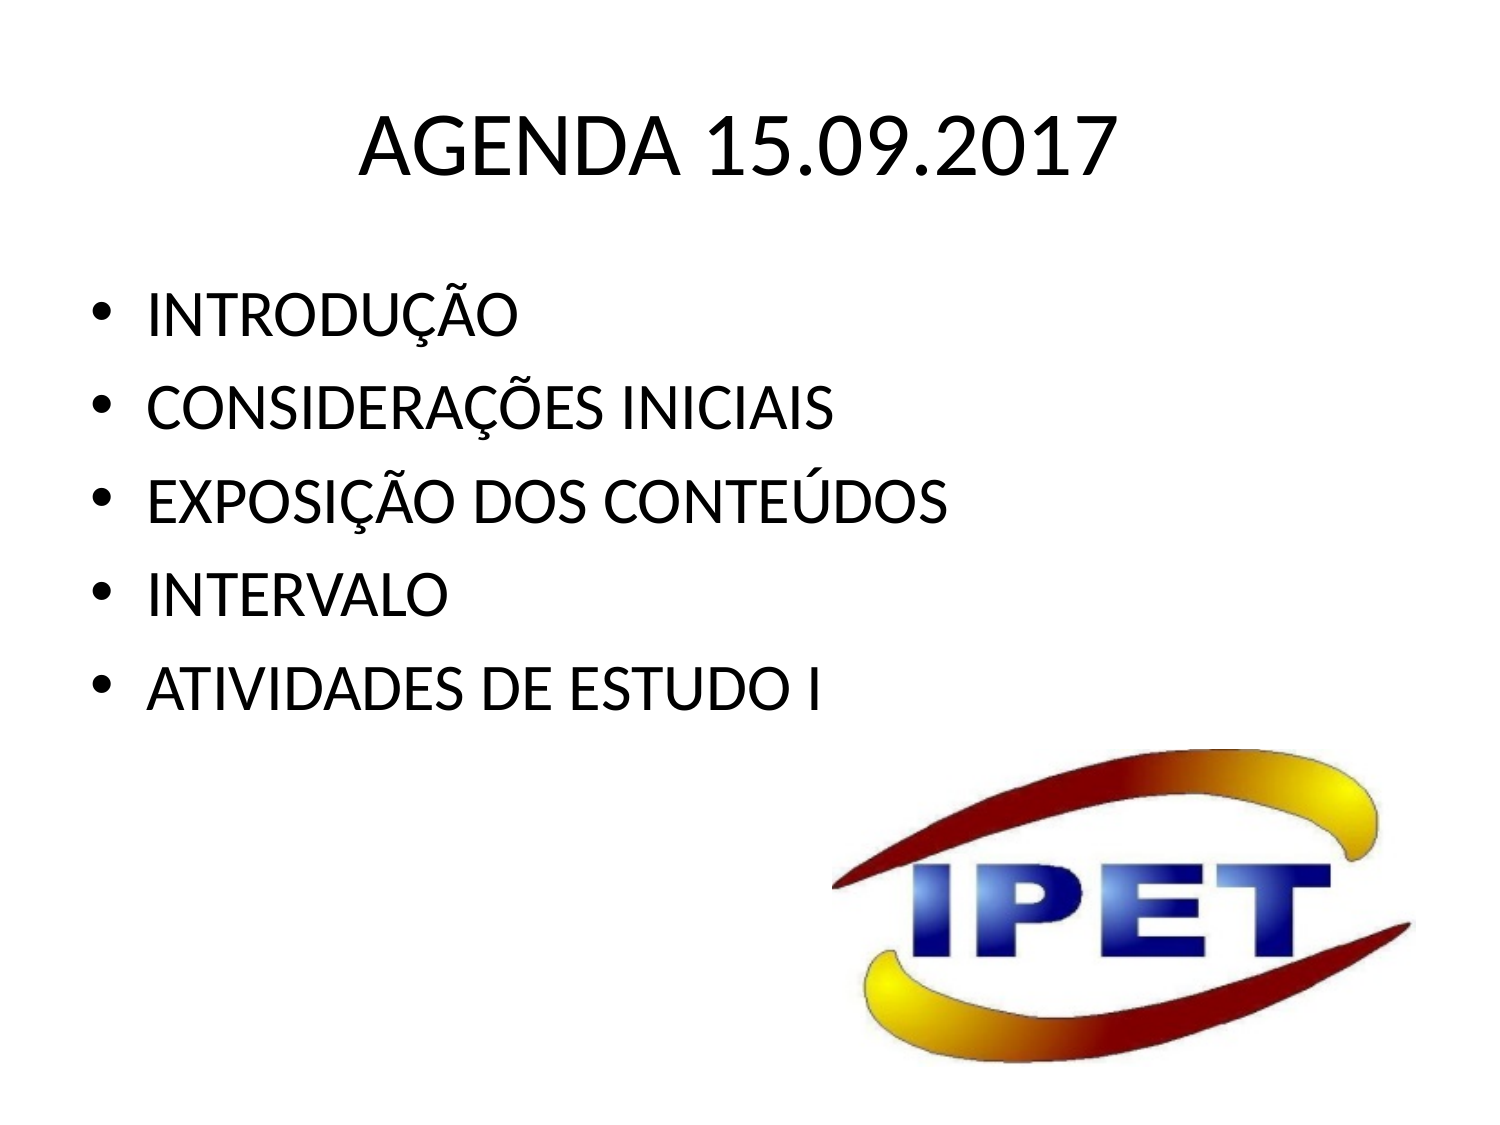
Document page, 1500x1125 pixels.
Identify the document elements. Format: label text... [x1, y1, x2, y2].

title AGENDA 15.09.2017 [75, 45, 1425, 233]
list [831, 749, 1416, 1067]
list INTRODUÇÃO CONSIDERAÇÕES INICIAIS EXPOSIÇÃO DOS CONTEÚDOS INTERVALO ATIVIDADES DE ESTUDO I [75, 262, 1425, 1005]
